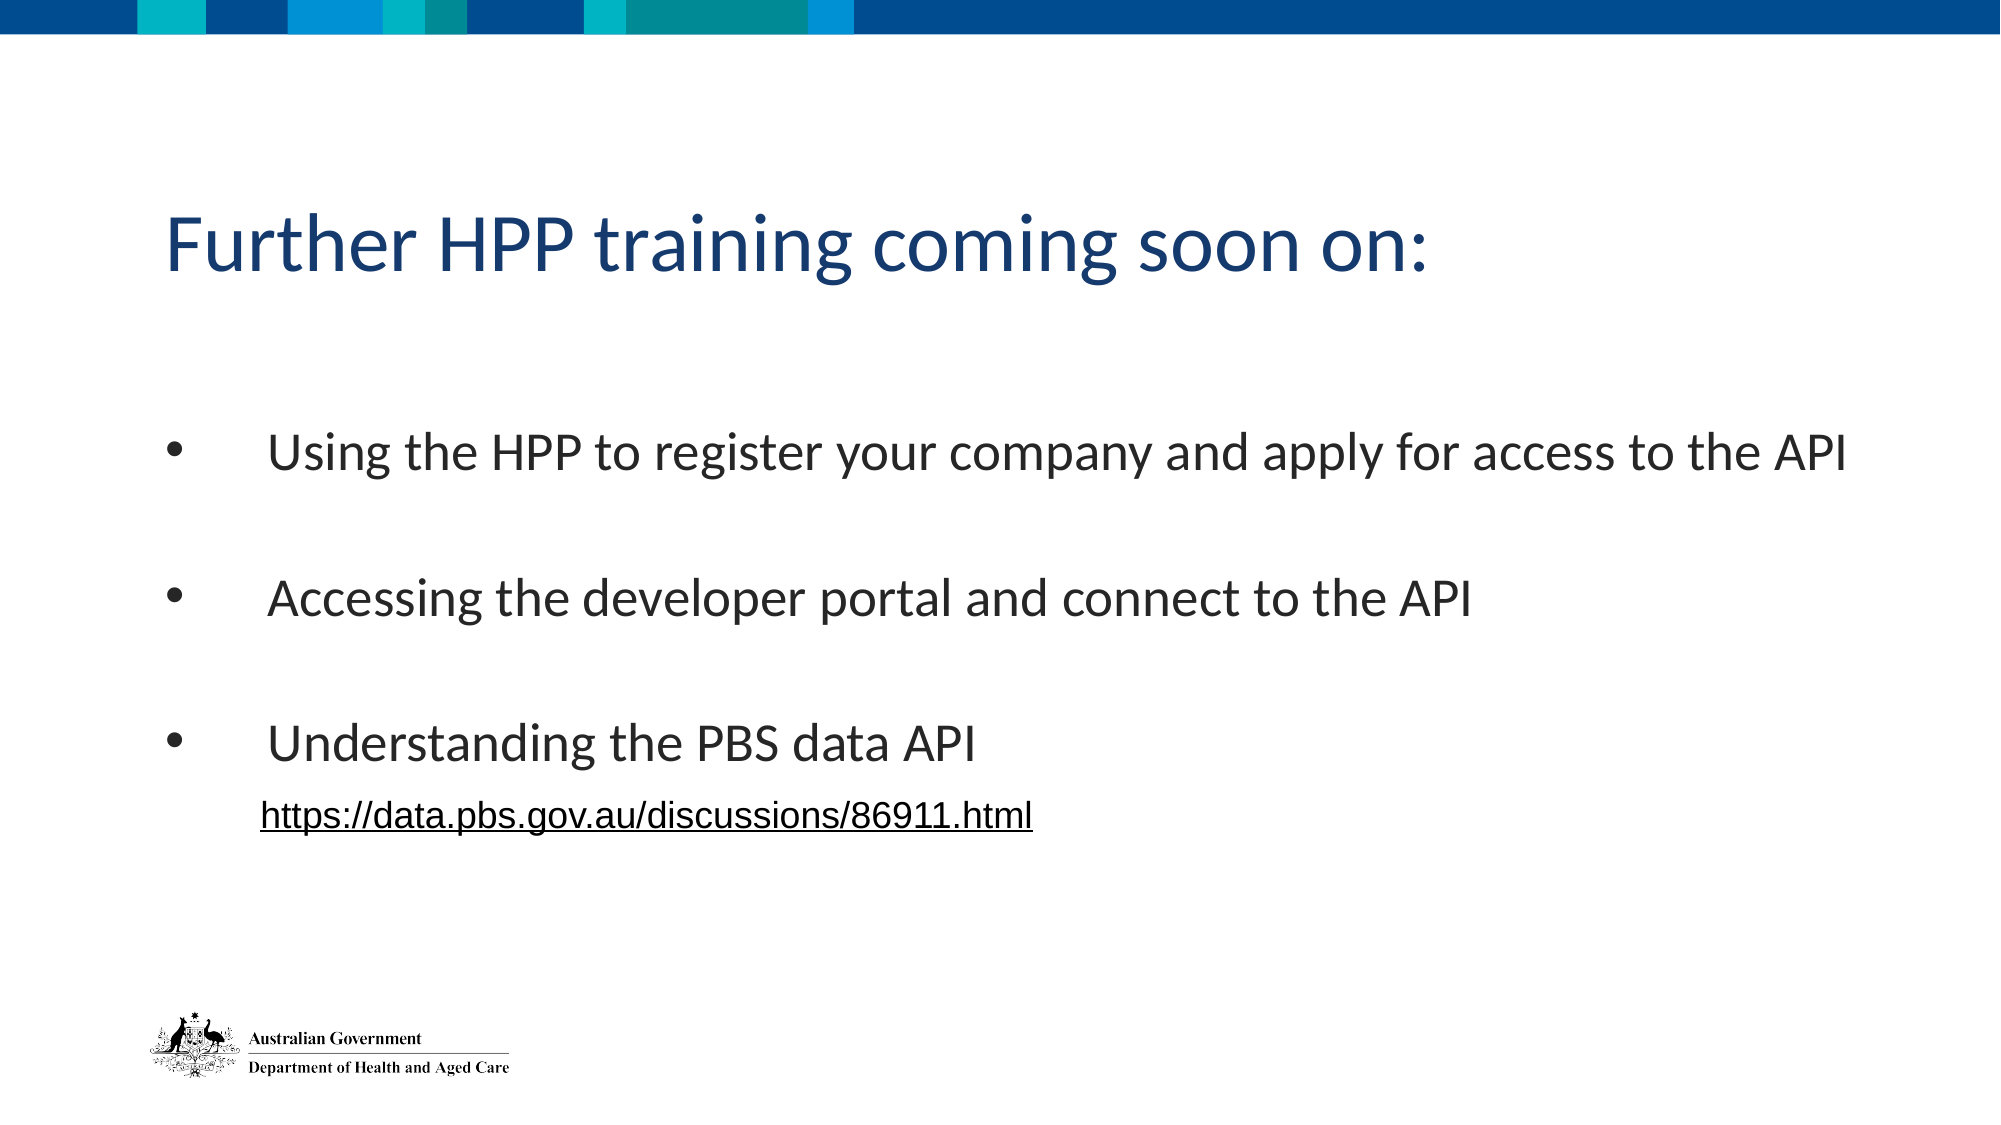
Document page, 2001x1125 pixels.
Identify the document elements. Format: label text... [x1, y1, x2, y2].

text_box https://data.pbs.gov.au/discussions/86911.html [245, 783, 1246, 844]
title Further HPP training coming soon on: [150, 147, 1945, 325]
text_box Using the HPP to register your company and apply for access to the API Accessing the developer portal and connect to the API Understanding the PBS data API [150, 325, 1945, 784]
picture [150, 1011, 509, 1078]
